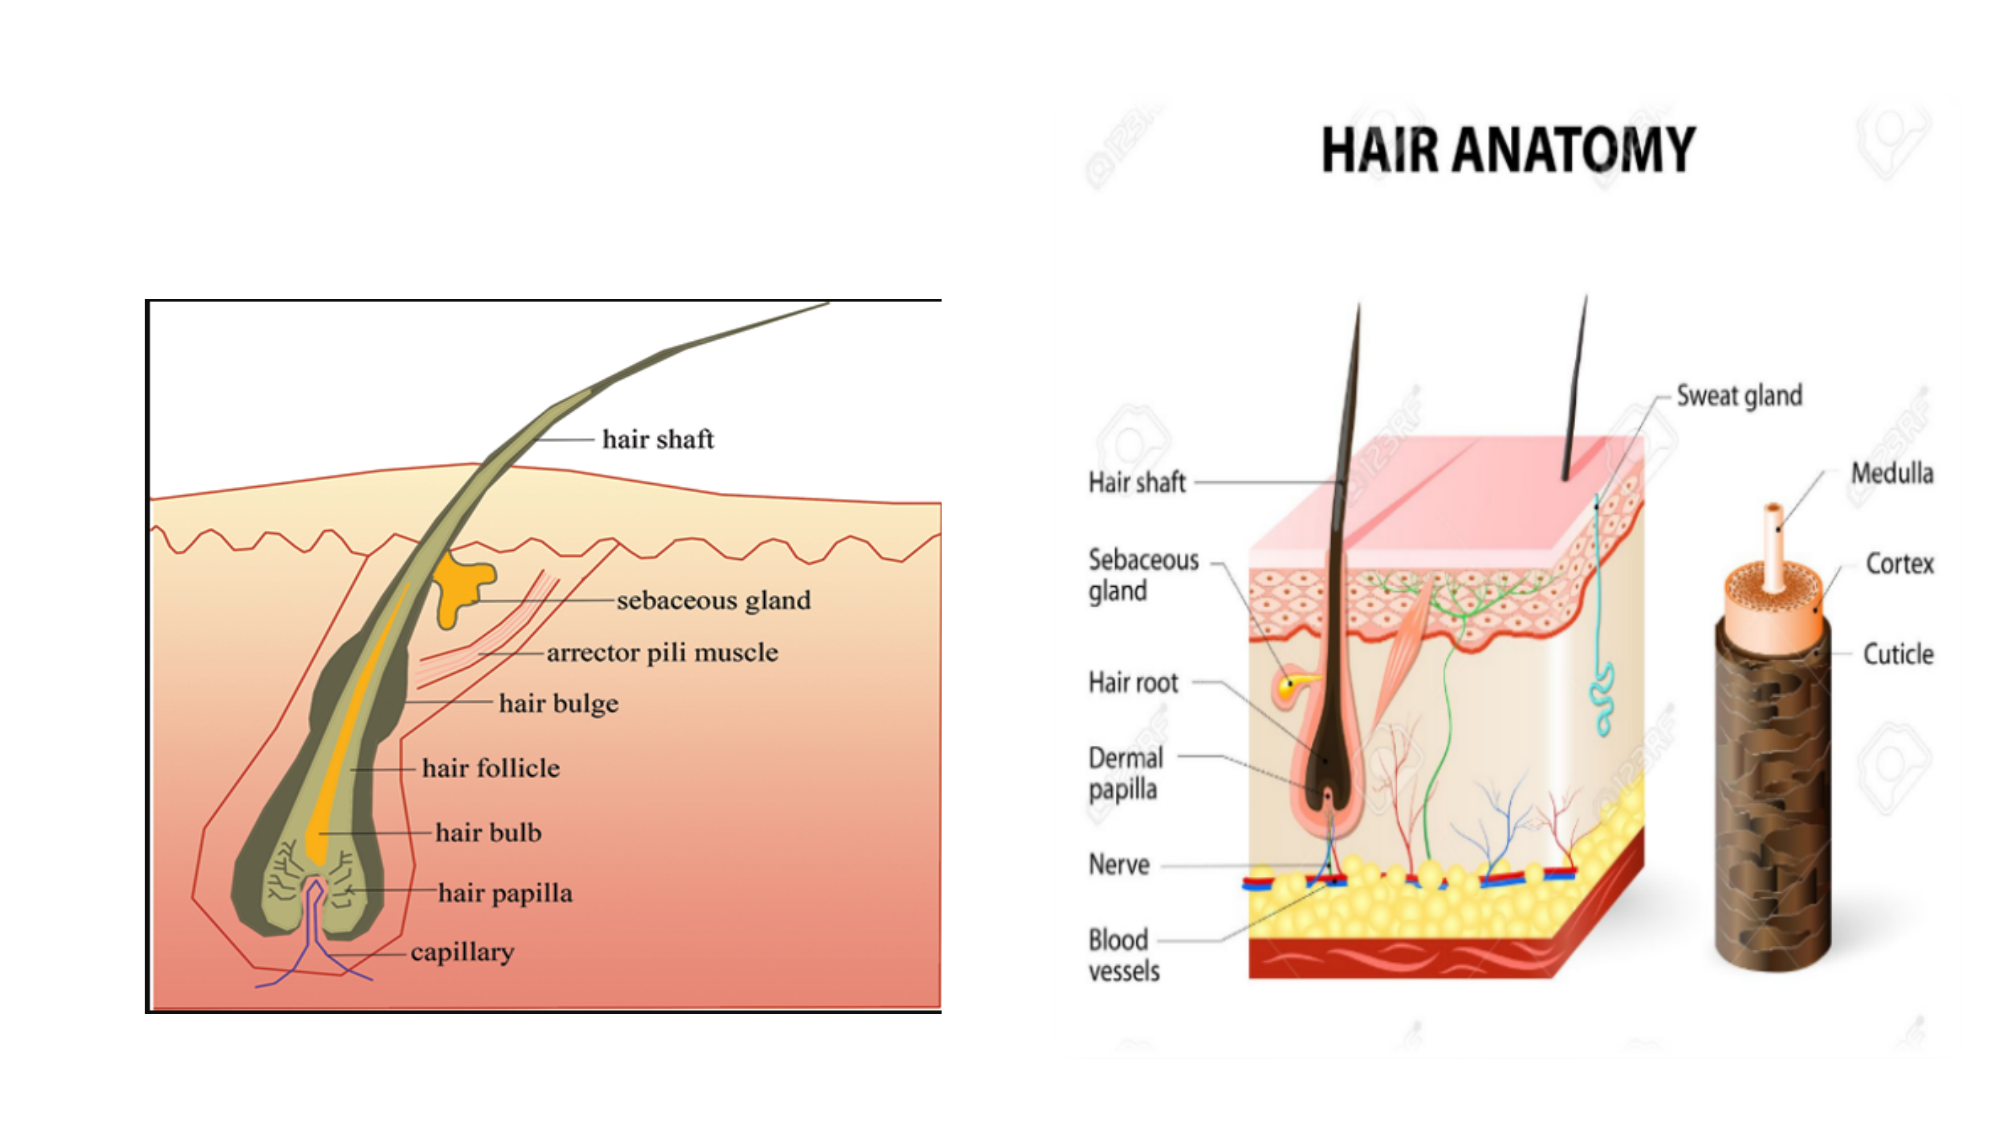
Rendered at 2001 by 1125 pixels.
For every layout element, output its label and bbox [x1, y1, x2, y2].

list [144, 299, 942, 1014]
picture [1054, 93, 1962, 1059]
